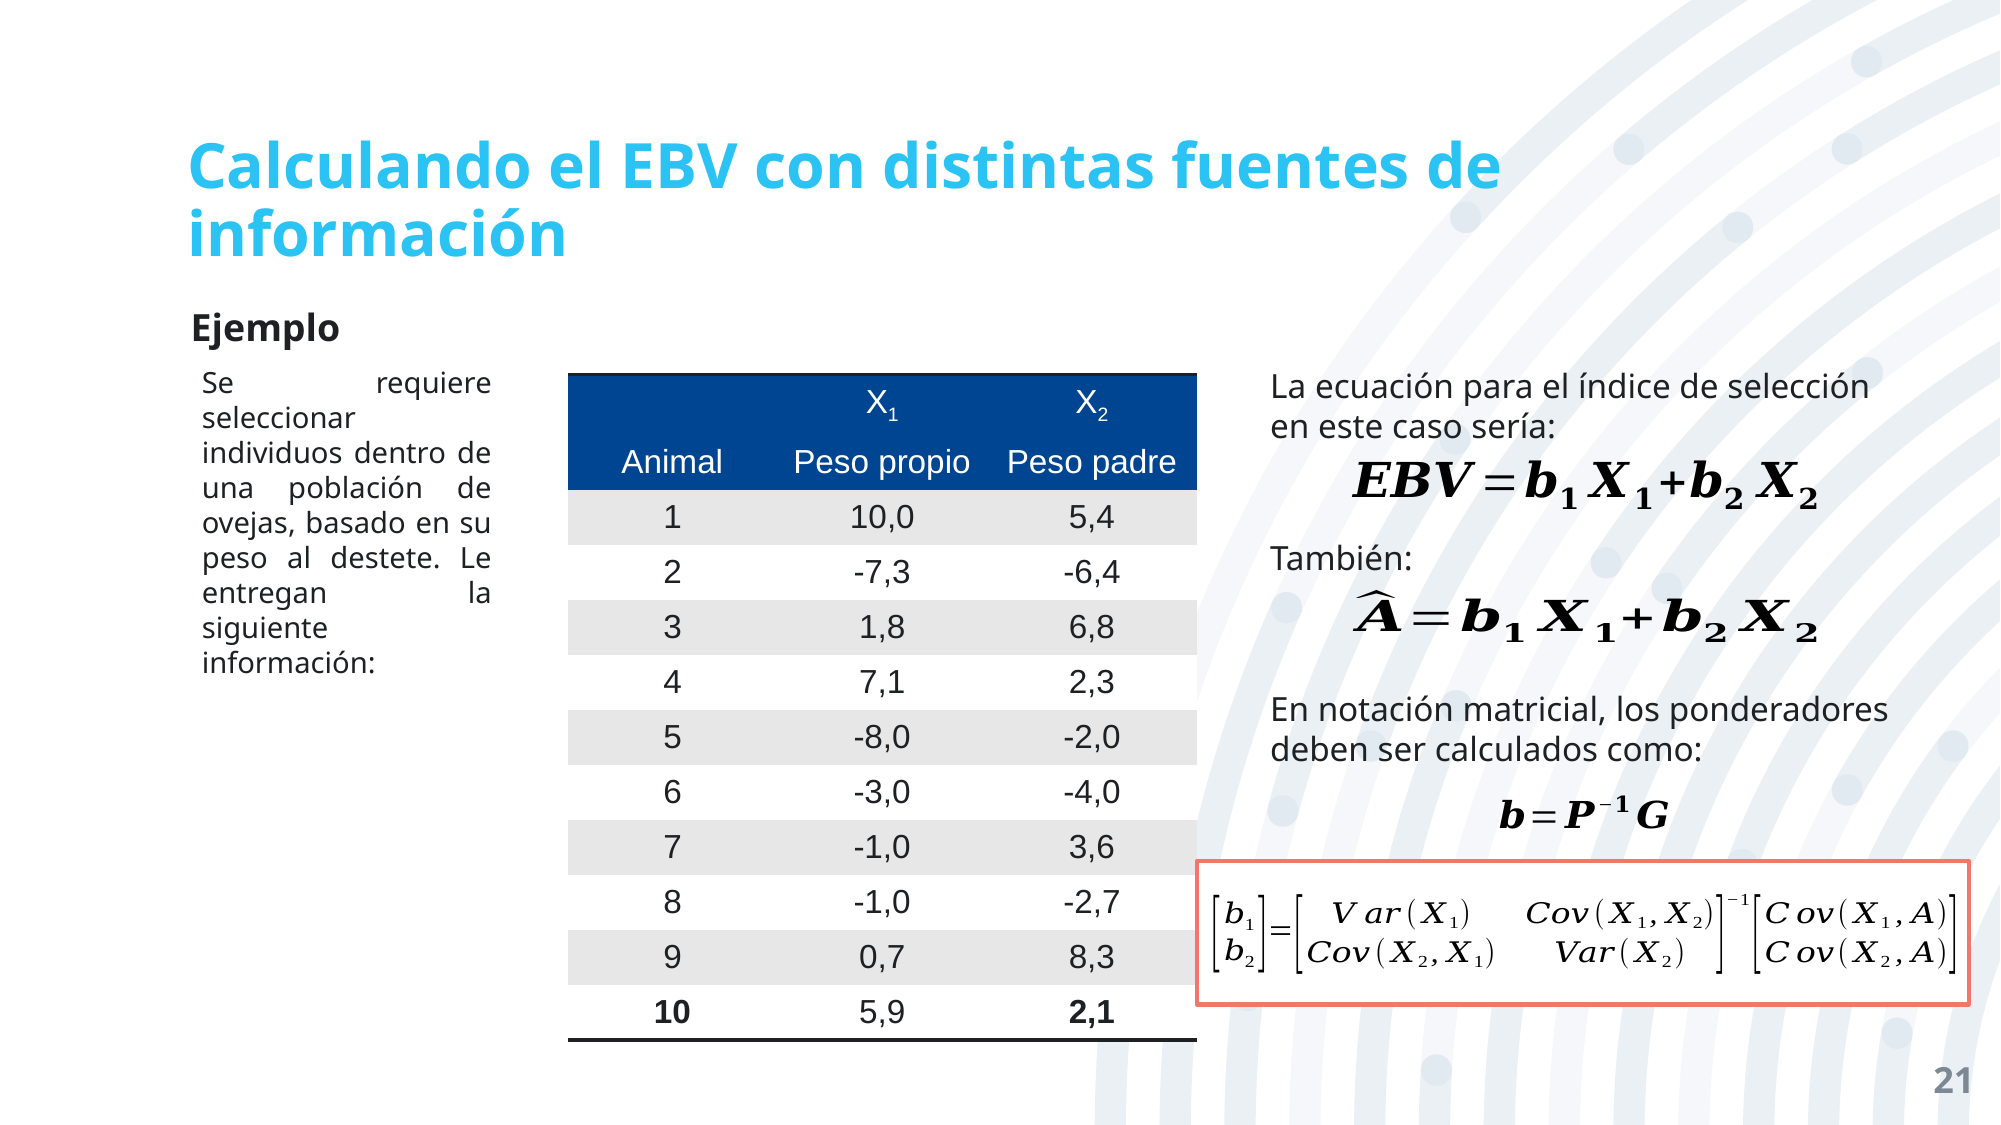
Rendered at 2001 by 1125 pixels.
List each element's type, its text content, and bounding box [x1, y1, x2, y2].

table_cell 10,0 [777, 490, 987, 545]
table_cell -2,0 [987, 710, 1197, 765]
text_box Se requiere seleccionar individuos dentro de una población de ovejas, basado en su peso al destete. Le entregan la siguiente información: [187, 357, 507, 687]
table_cell 2,1 [987, 985, 1197, 1038]
table_cell -4,0 [987, 765, 1197, 820]
table_cell 3,6 [987, 820, 1197, 875]
table_cell -2,7 [987, 875, 1195, 930]
table_cell 1 [568, 490, 777, 545]
table_header X1 [777, 376, 987, 435]
table_cell 8,3 [987, 930, 1195, 985]
table_cell 1,8 [777, 600, 987, 655]
table_cell 6 [568, 765, 777, 820]
table_cell Peso propio [777, 435, 987, 490]
text_box [1195, 859, 1971, 1007]
table_cell 8 [568, 875, 777, 930]
table_cell 6,8 [987, 600, 1197, 655]
text_box La ecuación para el índice de selección en este caso sería: [1255, 357, 1915, 453]
table_cell 5 [568, 710, 777, 765]
table_cell -8,0 [777, 710, 987, 765]
table_cell 9 [568, 930, 777, 985]
table_cell 0,7 [777, 930, 987, 985]
table_cell -7,3 [777, 545, 987, 600]
table_header X2 [987, 376, 1197, 435]
table_header [568, 376, 777, 435]
table_cell 7,1 [777, 655, 987, 710]
text_box En notación matricial, los ponderadores deben ser calculados como: [1255, 680, 1915, 776]
table_cell 2,3 [987, 655, 1197, 710]
table_cell 5,4 [987, 490, 1197, 545]
table_cell 4 [568, 655, 777, 710]
table_cell -1,0 [777, 875, 987, 930]
table_cell 10 [568, 985, 777, 1038]
table_cell Animal [568, 435, 777, 490]
table_cell -3,0 [777, 765, 987, 820]
table_cell -1,0 [777, 820, 987, 875]
text_box Ejemplo [175, 296, 356, 357]
table_cell 3 [568, 600, 777, 655]
table_cell Peso padre [987, 435, 1197, 490]
slide_number 21 [1854, 1038, 1975, 1125]
table_cell 5,9 [777, 985, 987, 1038]
text_box También: [1255, 529, 1915, 585]
title Calculando el EBV con distintas fuentes de información [187, 182, 1813, 270]
table_cell 2 [568, 545, 777, 600]
table_cell -6,4 [987, 545, 1197, 600]
table_cell 7 [568, 820, 777, 875]
